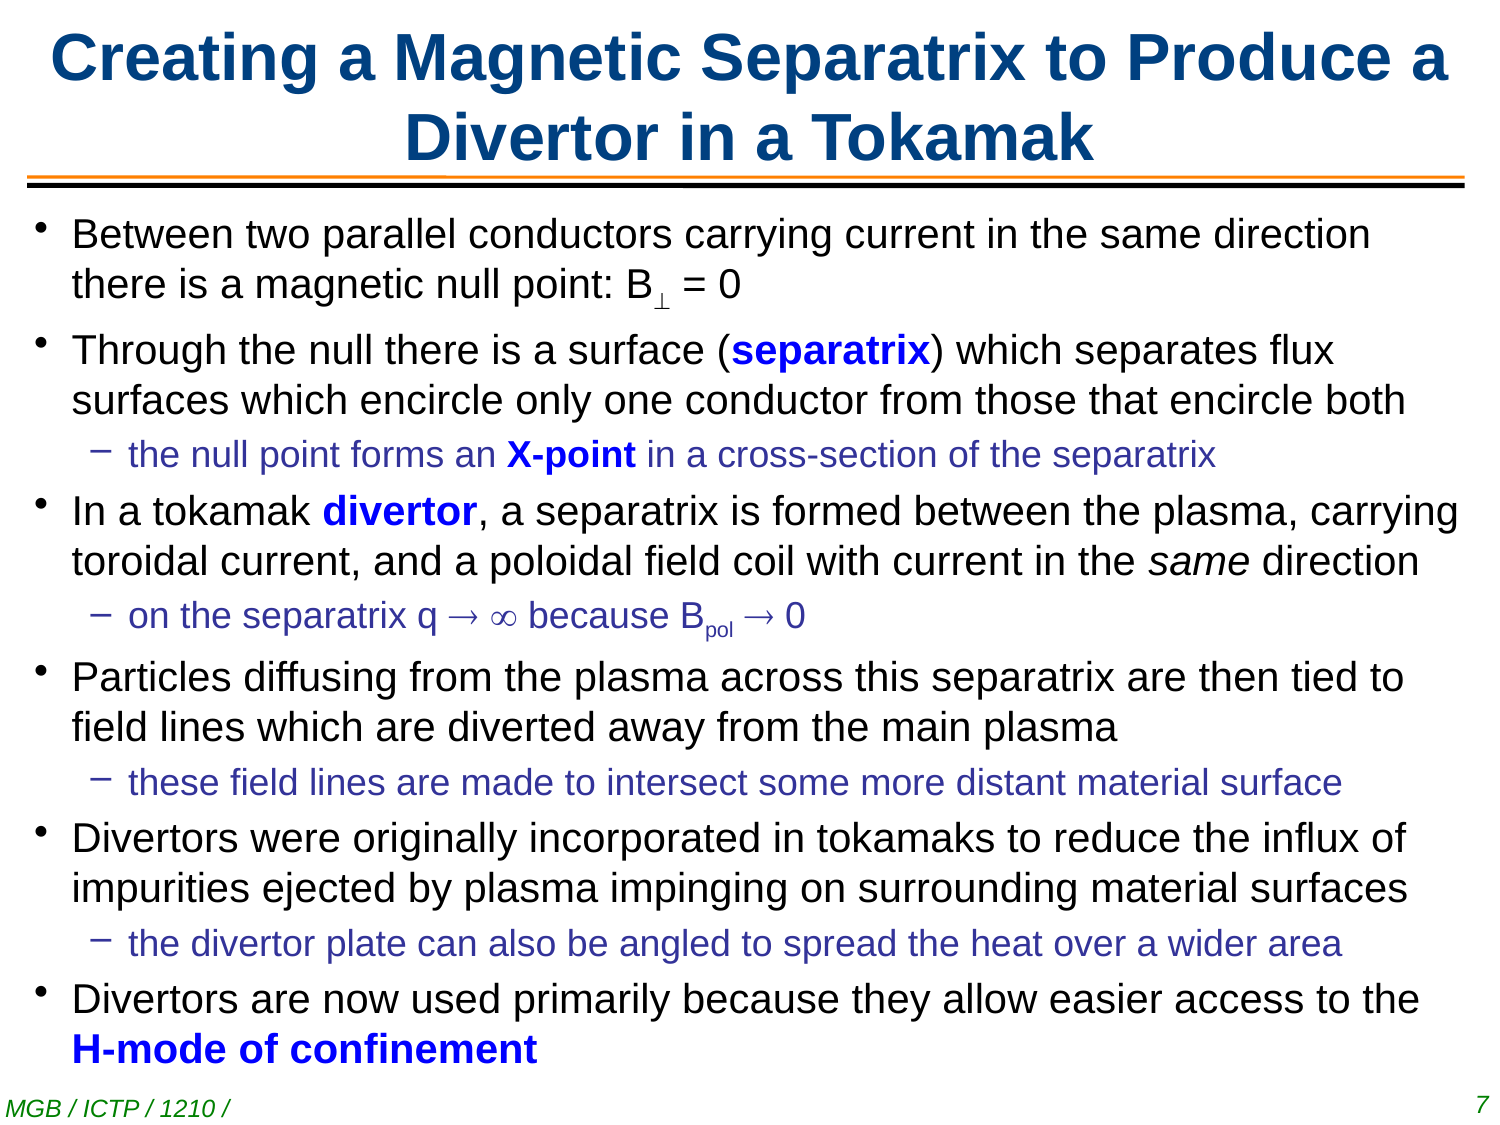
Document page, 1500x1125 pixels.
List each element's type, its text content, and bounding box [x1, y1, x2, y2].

slide_number 7 [1458, 1088, 1497, 1119]
list Between two parallel conductors carrying current in the same direction there is a magnetic null point: B = 0 Through the null there is a surface (separatrix) which separates flux surfaces which encircle only one conductor from those that encircle both the null point forms an X-point in a cross-section of the separatrix In a tokamak divertor, a separatrix is formed between the plasma, carrying toroidal current, and a poloidal field coil with current in the same direction on the separatrix q   because Bpol  0 Particles diffusing from the plasma across this separatrix are then tied to field lines which are diverted away from the main plasma these field lines are made to intersect some more distant material surface Divertors were originally incorporated in tokamaks to reduce the influx of impurities ejected by plasma impinging on surrounding material surfaces the divertor plate can also be angled to spread the heat over a wider area Divertors are now used primarily because they allow easier access to the H-mode of confinement [30, 203, 1465, 1077]
slide_number MGB / ICTP / 1210 / #2 [1, 1092, 270, 1124]
title Creating a Magnetic Separatrix to Produce a Divertor in a Tokamak [0, 5, 1500, 182]
